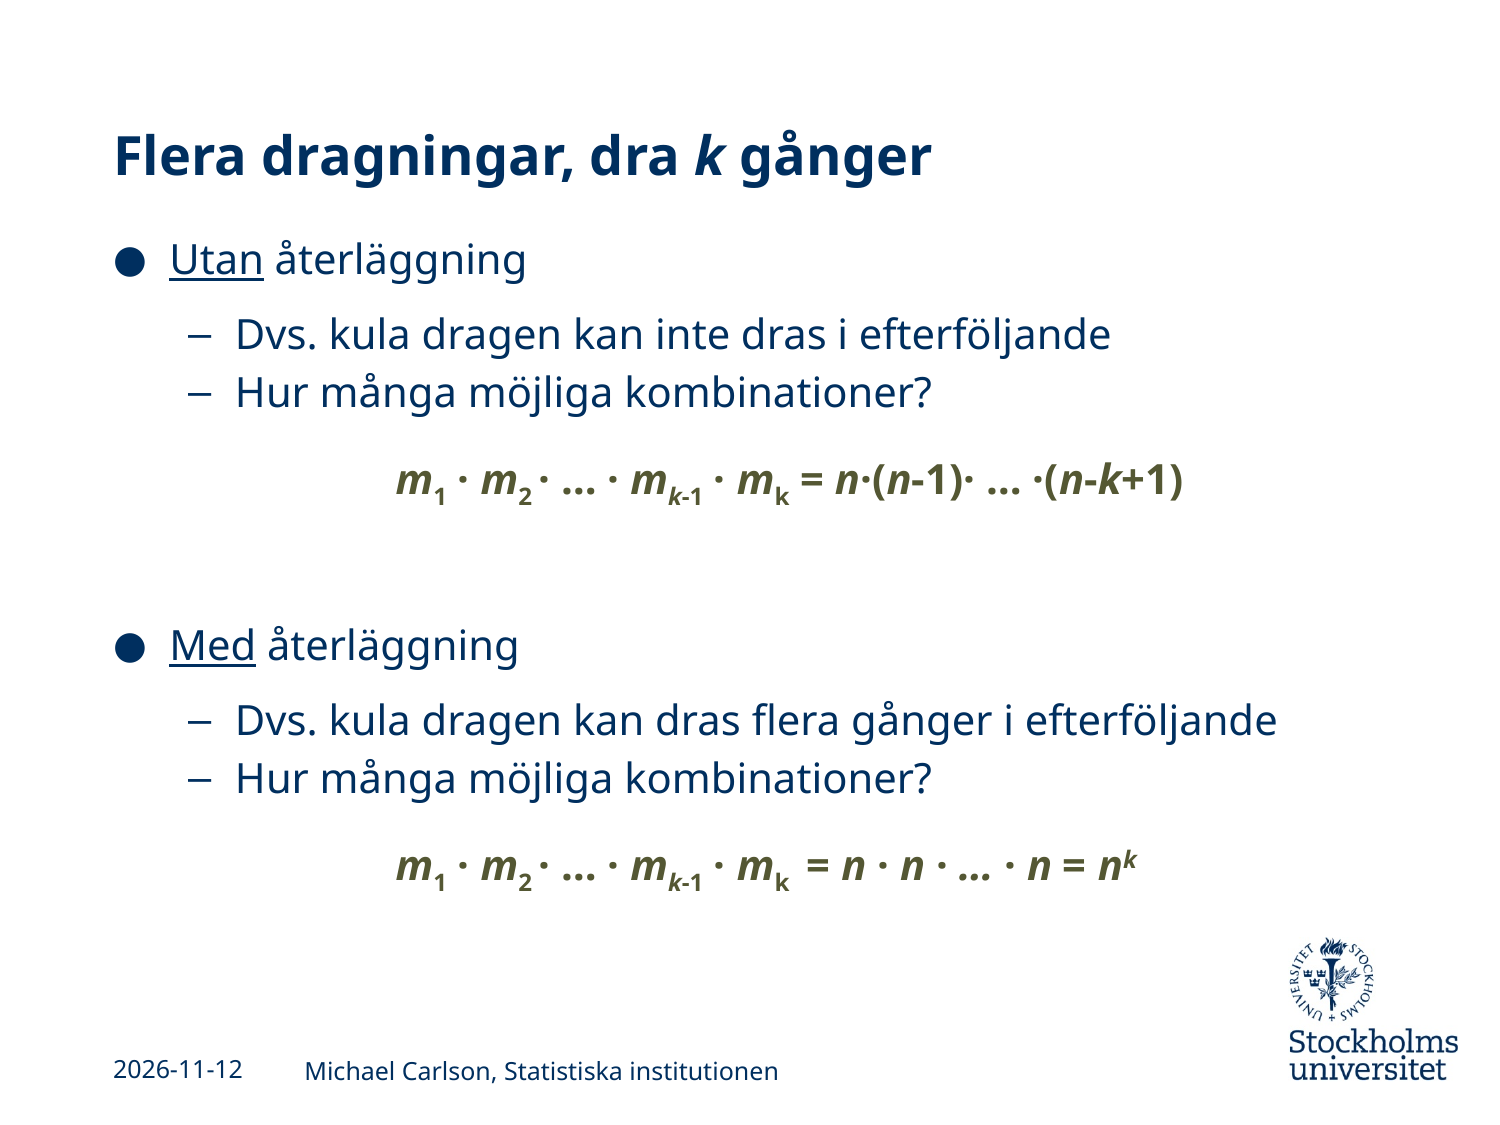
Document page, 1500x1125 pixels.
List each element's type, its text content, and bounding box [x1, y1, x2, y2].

picture [1288, 937, 1458, 1088]
list Utan återläggning Dvs. kula dragen kan inte dras i efterföljande Hur många möjliga kombinationer? m1 · m2 · … · mk-1 · mk = n·(n-1)· … ·(n-k+1) Med återläggning Dvs. kula dragen kan dras flera gånger i efterföljande Hur många möjliga kombinationer? m1 · m2 · … · mk-1 · mk = n · n · … · n = nk [98, 214, 1402, 923]
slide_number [98, 1047, 283, 1094]
title Flera dragningar, dra k gånger [98, 63, 1402, 195]
footer Michael Carlson, Statistiska institutionen [289, 1047, 1027, 1094]
